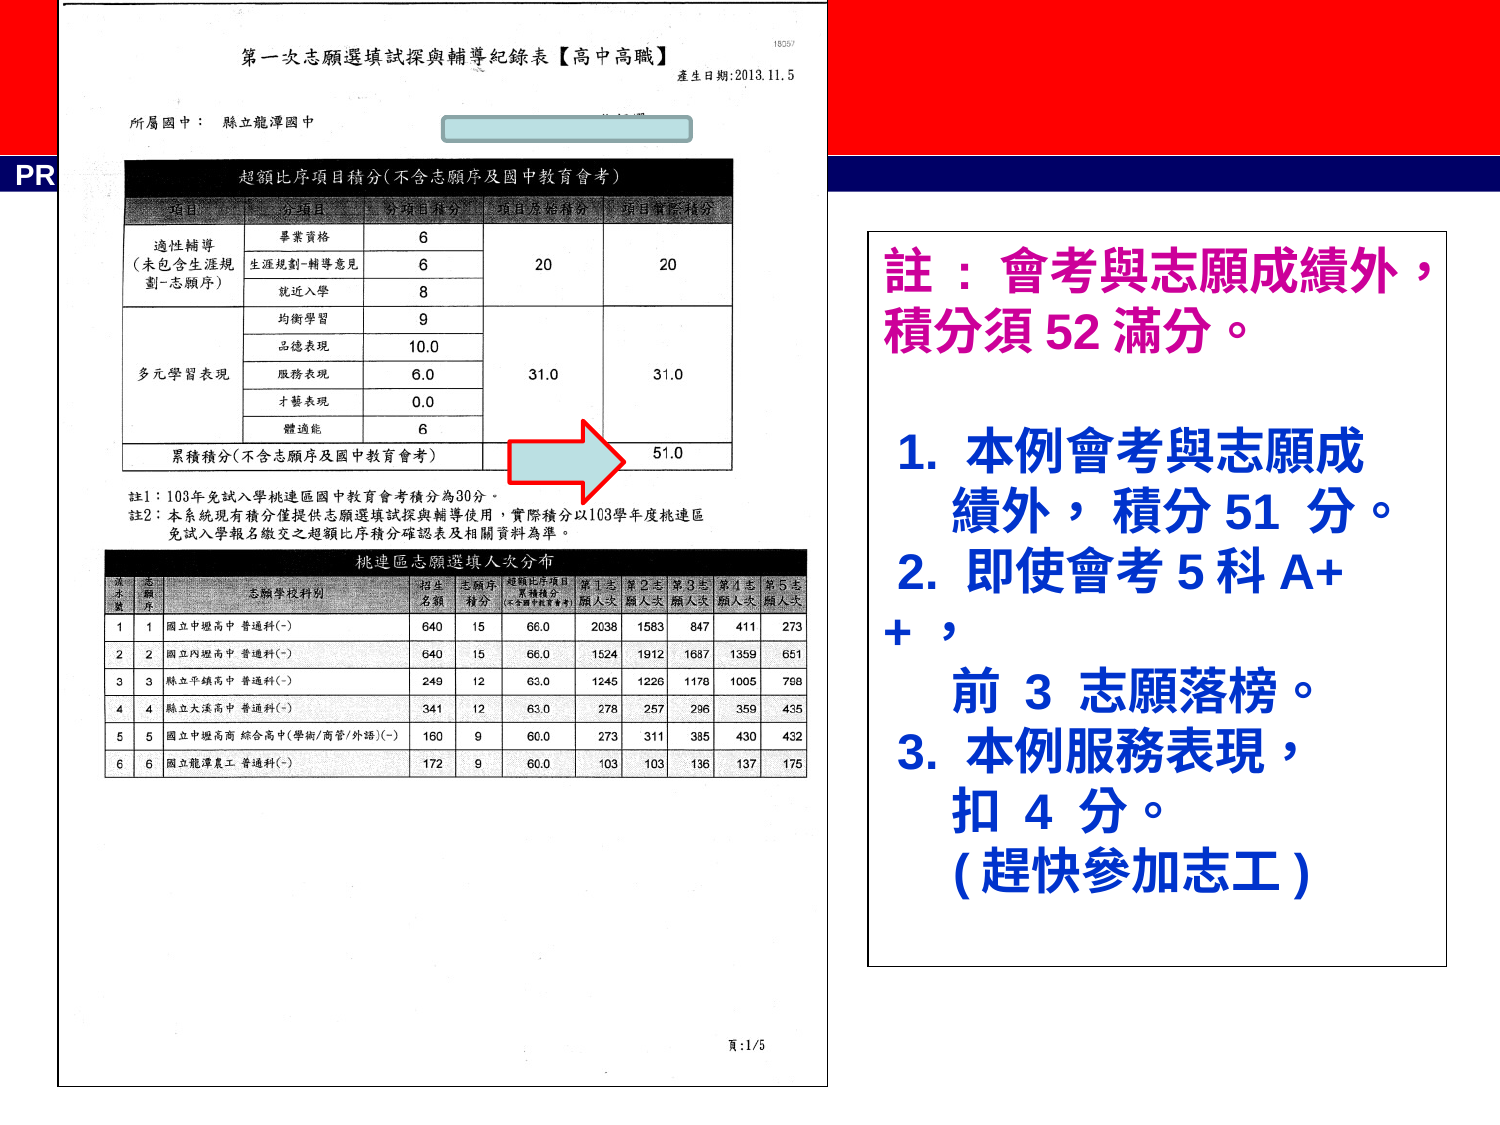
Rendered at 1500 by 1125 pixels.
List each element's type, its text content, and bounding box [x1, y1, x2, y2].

text_box 註 : 會考與志願成績外，積分須52滿分。 1. 本例會考與志願成 績外， 積分51 分。 2. 即使會考5科A++， 前 3 志願落榜。 3. 本例服務表現， 扣 4 分。 (趕快參加志工) [868, 231, 1447, 967]
picture [58, 0, 827, 1087]
